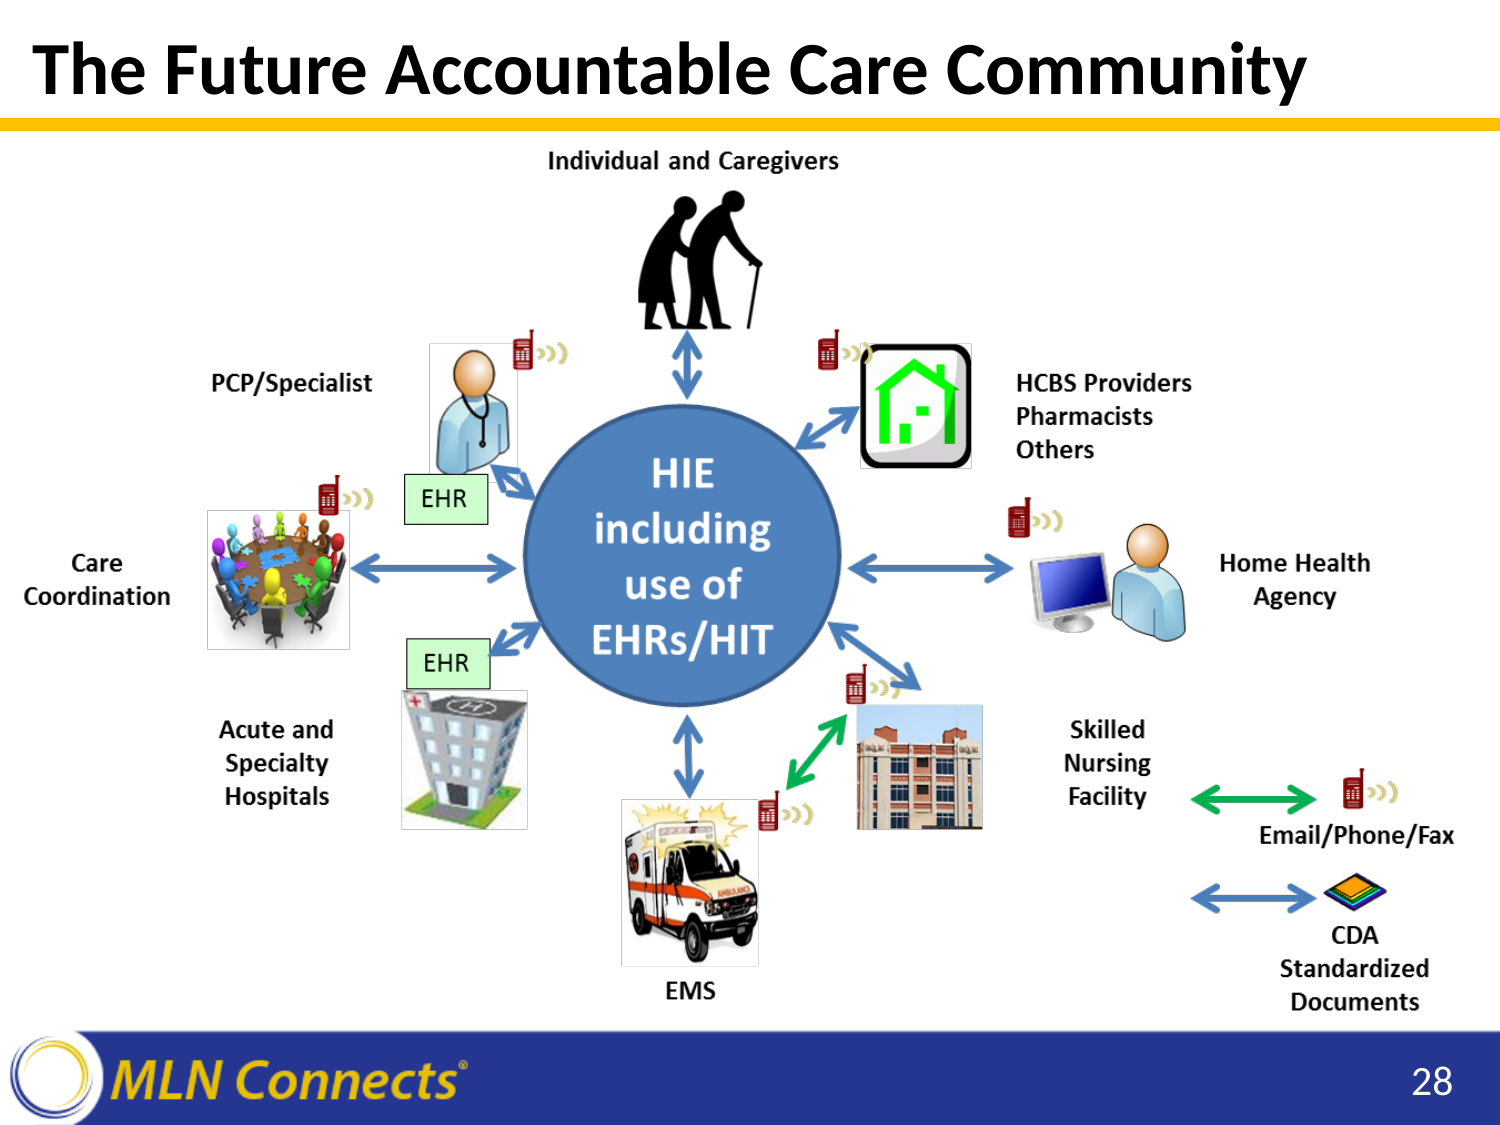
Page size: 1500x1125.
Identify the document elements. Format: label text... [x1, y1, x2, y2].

title The Future Accountable Care Community [17, 11, 1481, 122]
text_box 28 [1118, 1049, 1469, 1109]
picture [0, 131, 1500, 1125]
picture [0, 0, 1500, 118]
